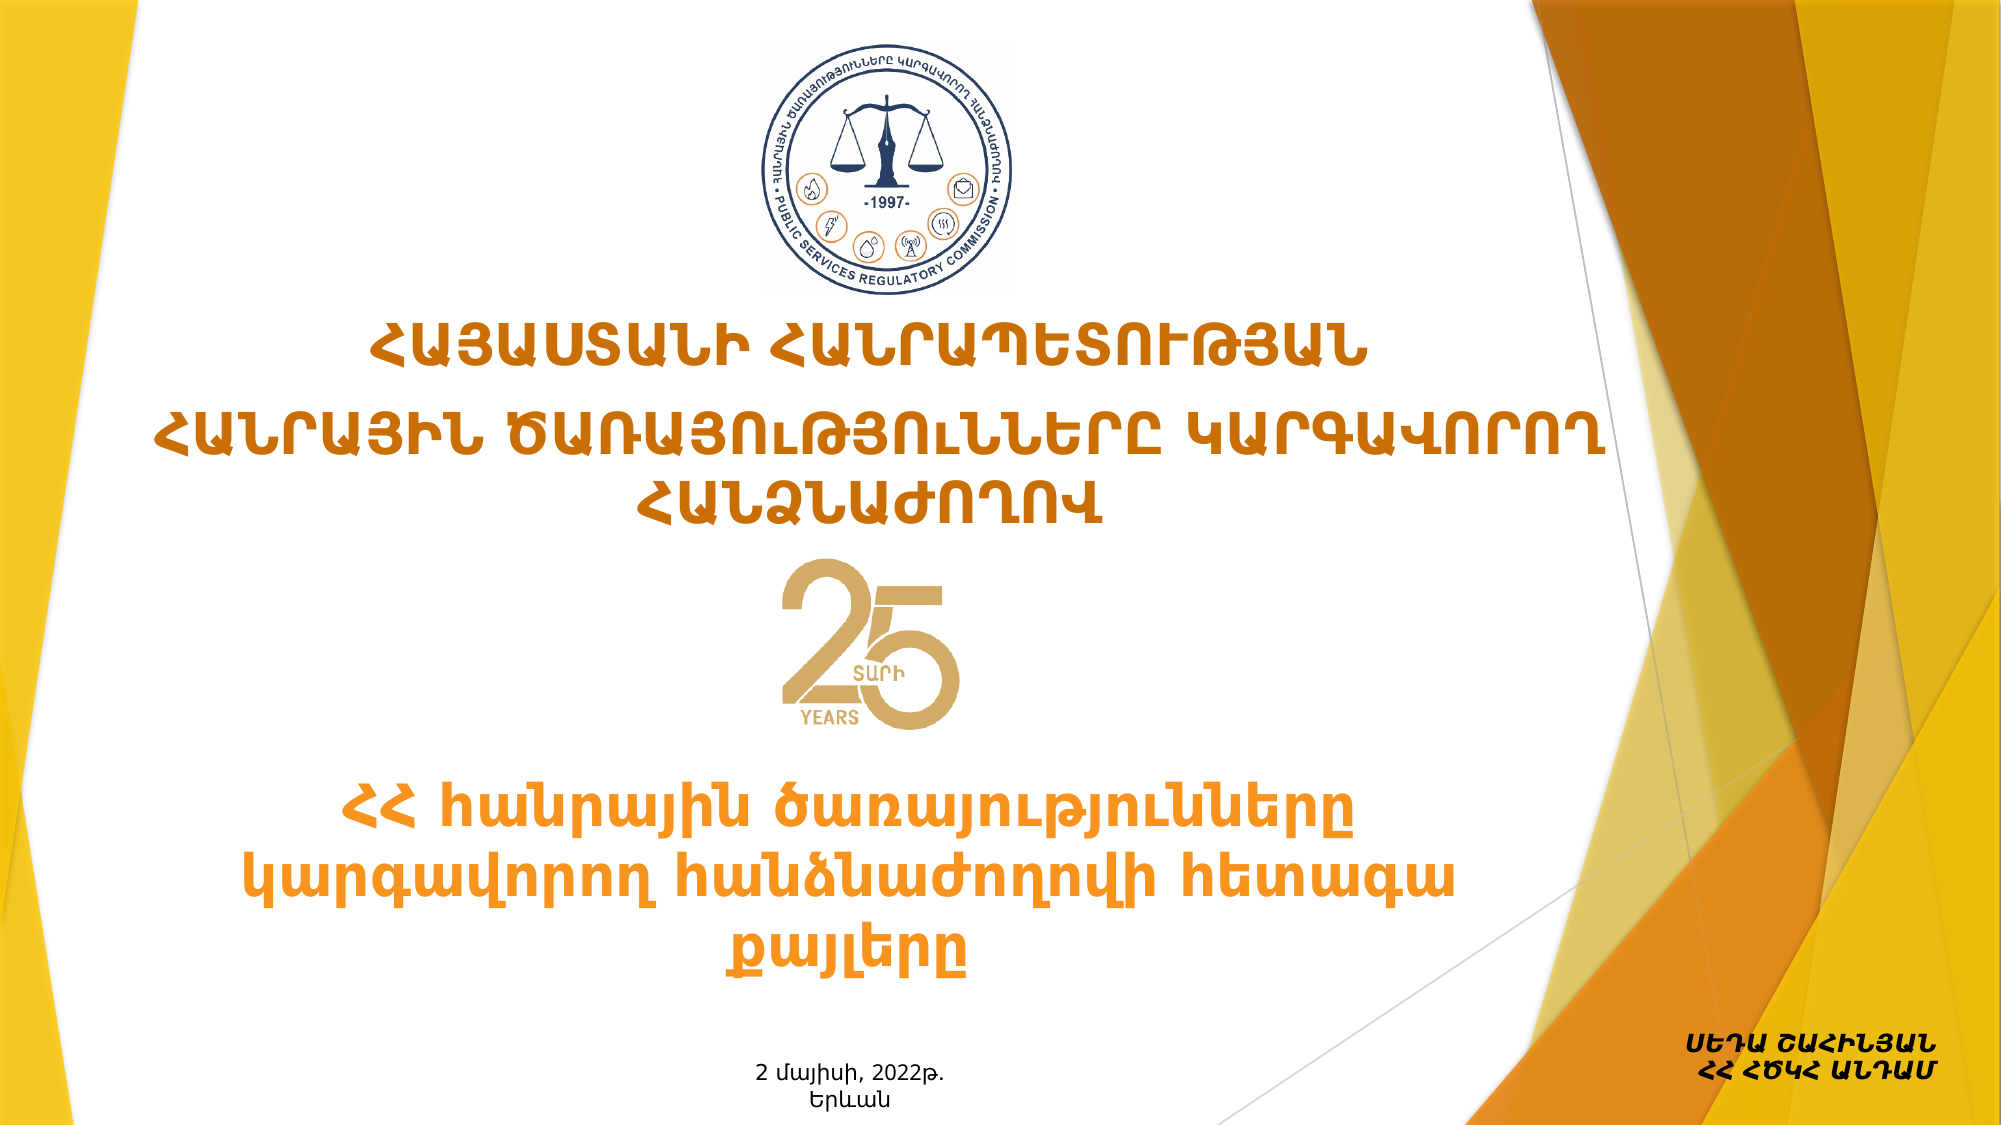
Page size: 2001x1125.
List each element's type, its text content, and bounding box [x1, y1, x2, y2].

picture [760, 43, 1013, 296]
picture [764, 543, 977, 744]
text_box ՀԱՅԱՍՏԱՆԻ ՀԱՆՐԱՊԵՏՈՒԹՅԱՆ ՀԱՆՐԱՅԻՆ ԾԱՌԱՅՈւԹՅՈւՆՆԵՐԸ ԿԱՐԳԱՎՈՐՈՂ ՀԱՆՁՆԱԺՈՂՈՎ [51, 199, 1690, 545]
text_box ՍԵԴԱ ՇԱՀԻՆՅԱՆ ՀՀ ՀԾԿՀ ԱՆԴԱՄ [1426, 1023, 1952, 1108]
subtitle ՀՀ հանրային ծառայությունները կարգավորող հանձնաժողովի հետագա քայլերը 2 մայիսի, 2022թ․ Երևան [165, 669, 1535, 1108]
